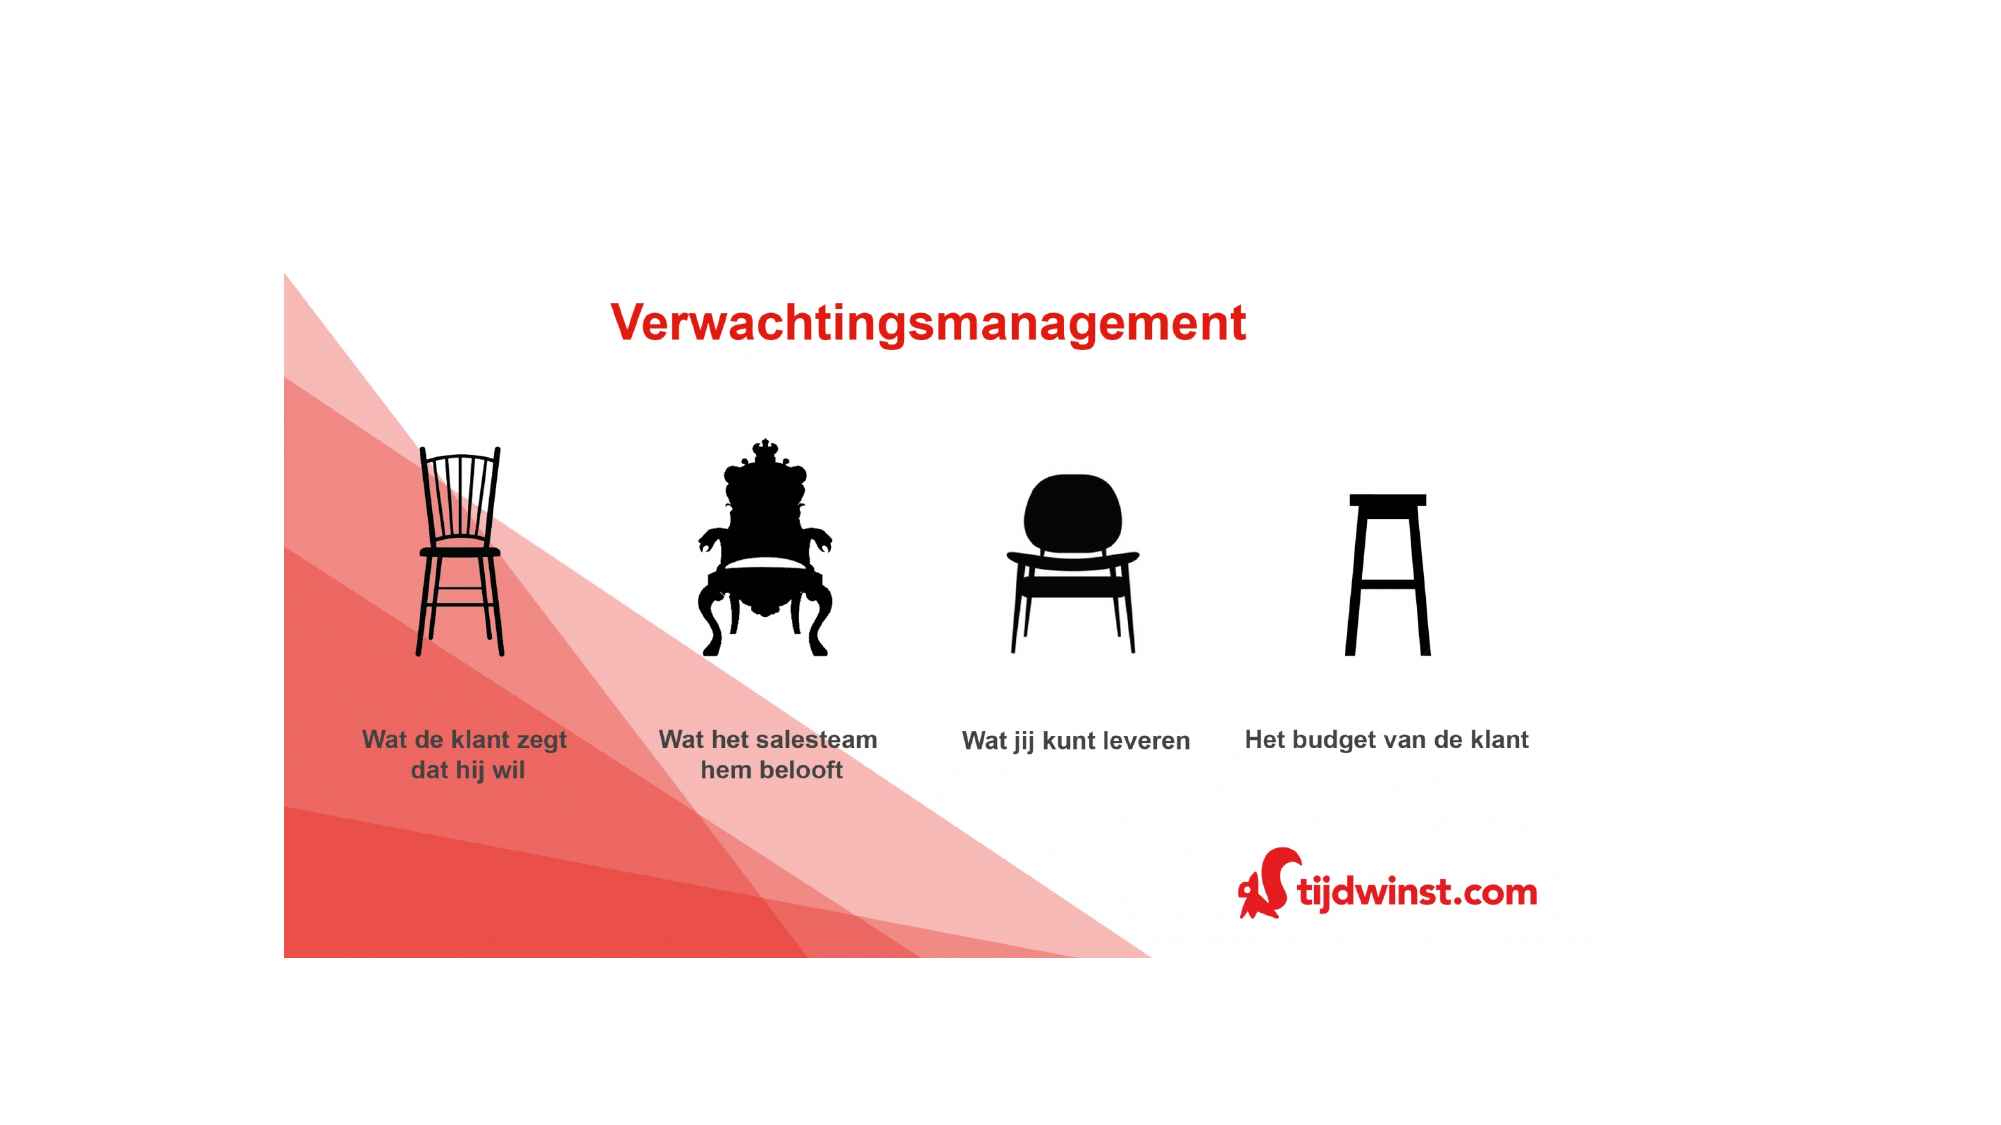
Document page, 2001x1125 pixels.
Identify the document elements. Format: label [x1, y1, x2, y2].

picture [284, 225, 1595, 958]
